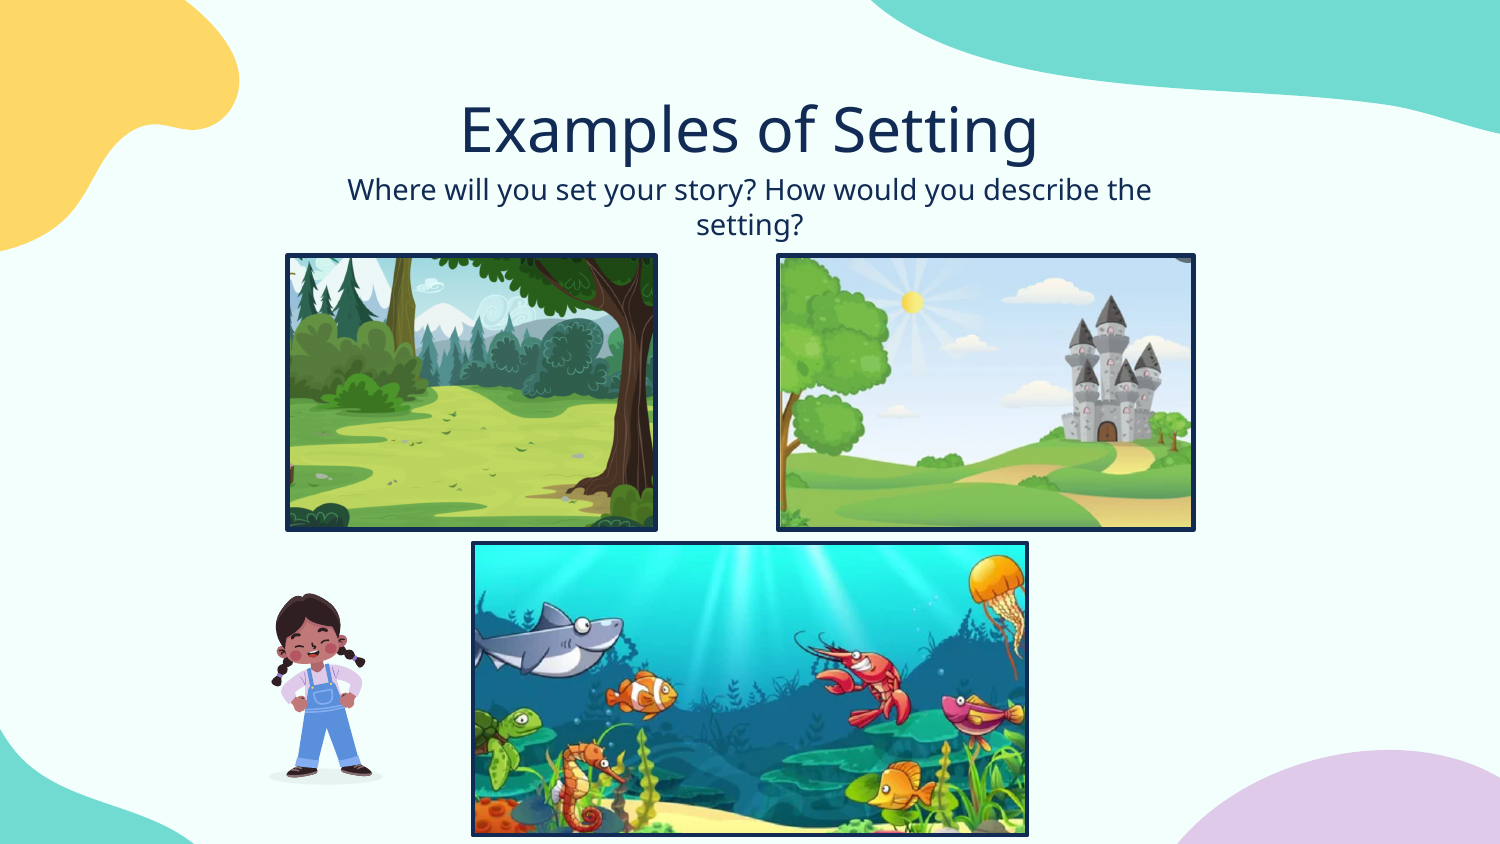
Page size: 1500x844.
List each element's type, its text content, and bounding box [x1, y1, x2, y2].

list Where will you set your story? How would you describe the setting? [289, 181, 1211, 310]
picture [474, 545, 1025, 834]
title Examples of Setting [159, 74, 1341, 181]
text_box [268, 593, 384, 785]
picture [289, 257, 654, 528]
picture [780, 257, 1192, 528]
